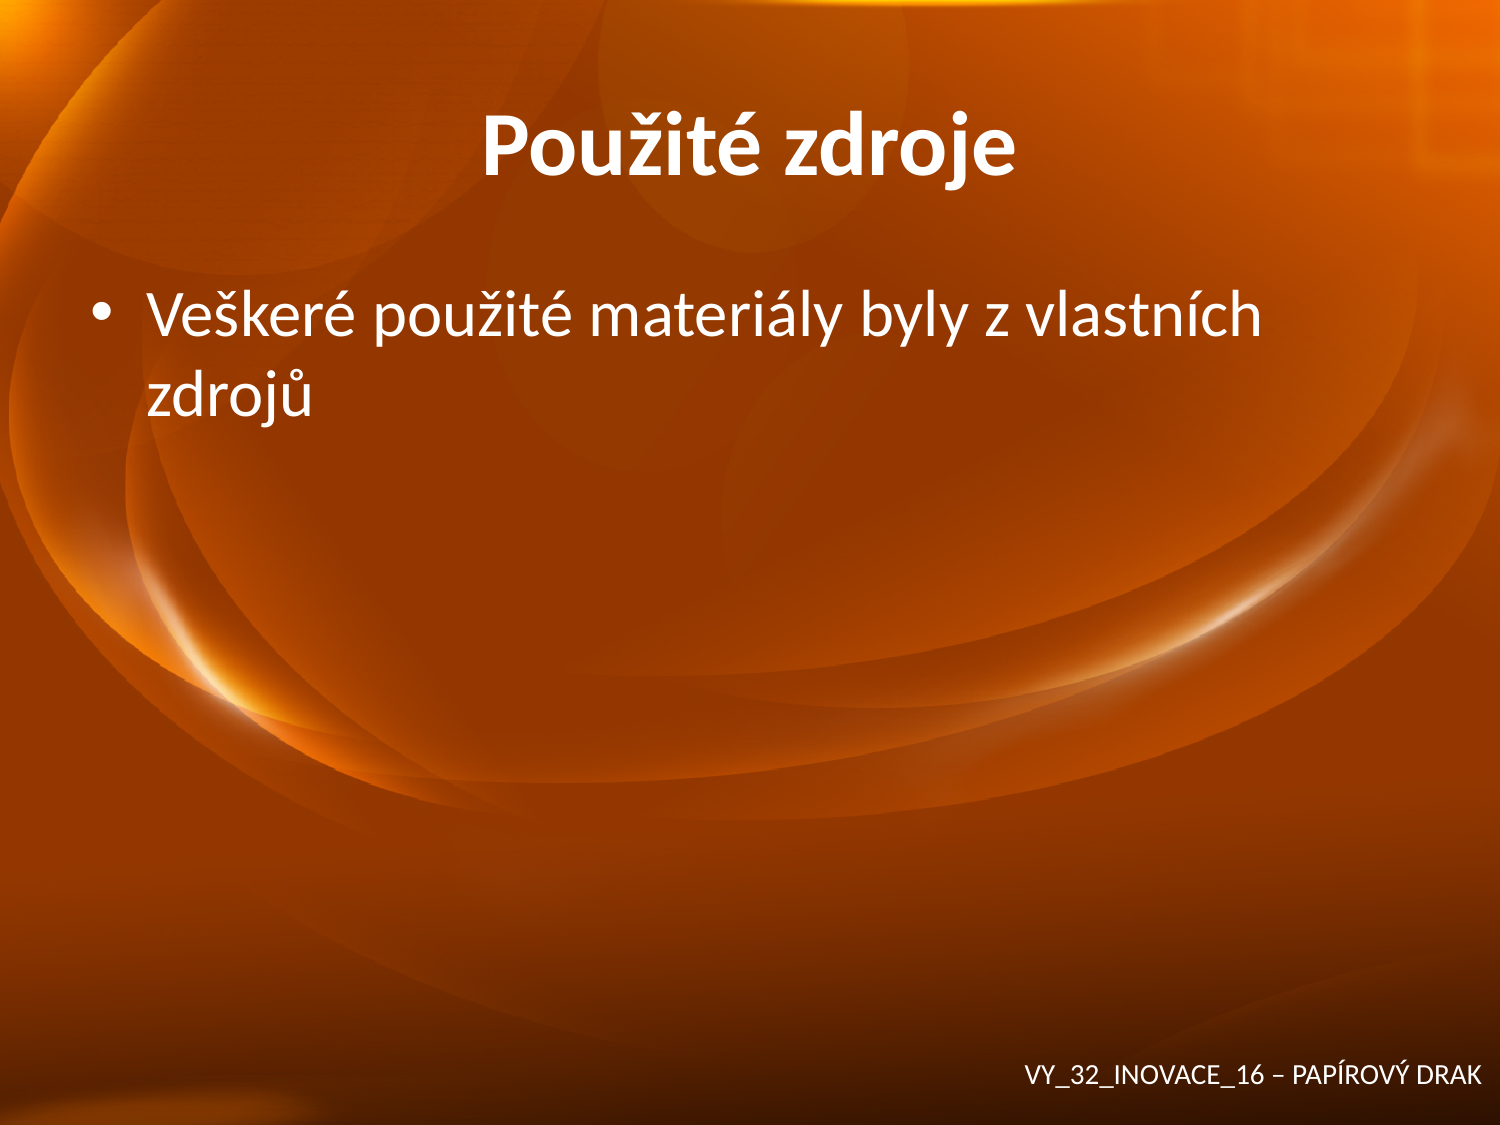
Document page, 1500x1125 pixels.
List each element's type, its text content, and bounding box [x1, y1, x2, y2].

text_box VY_32_INOVACE_16 – PAPÍROVÝ DRAK [1009, 1048, 1500, 1125]
title Použité zdroje [75, 45, 1425, 233]
picture [0, 0, 1500, 1125]
list Veškeré použité materiály byly z vlastních zdrojů [75, 262, 1425, 1005]
